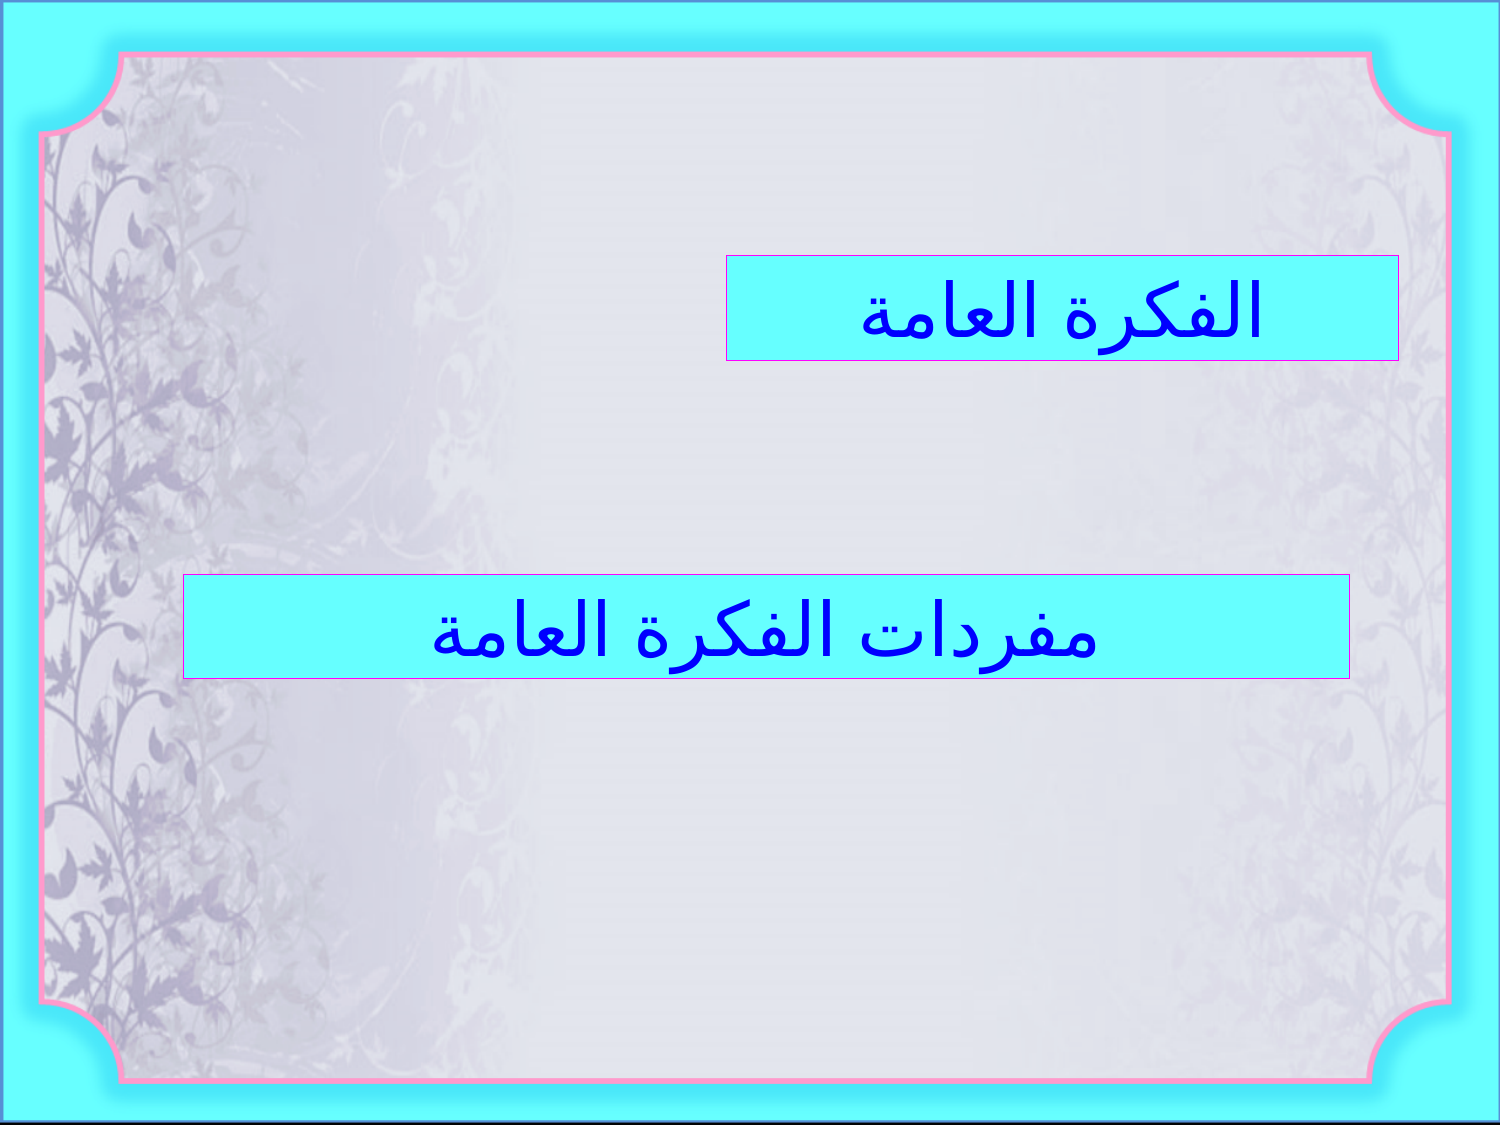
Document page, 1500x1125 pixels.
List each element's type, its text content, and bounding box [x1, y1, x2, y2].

text_box مفردات الفكرة العامة [183, 574, 1350, 679]
picture [0, 0, 1500, 1125]
text_box الفكرة العامة [726, 255, 1399, 361]
footer [512, 1042, 988, 1103]
